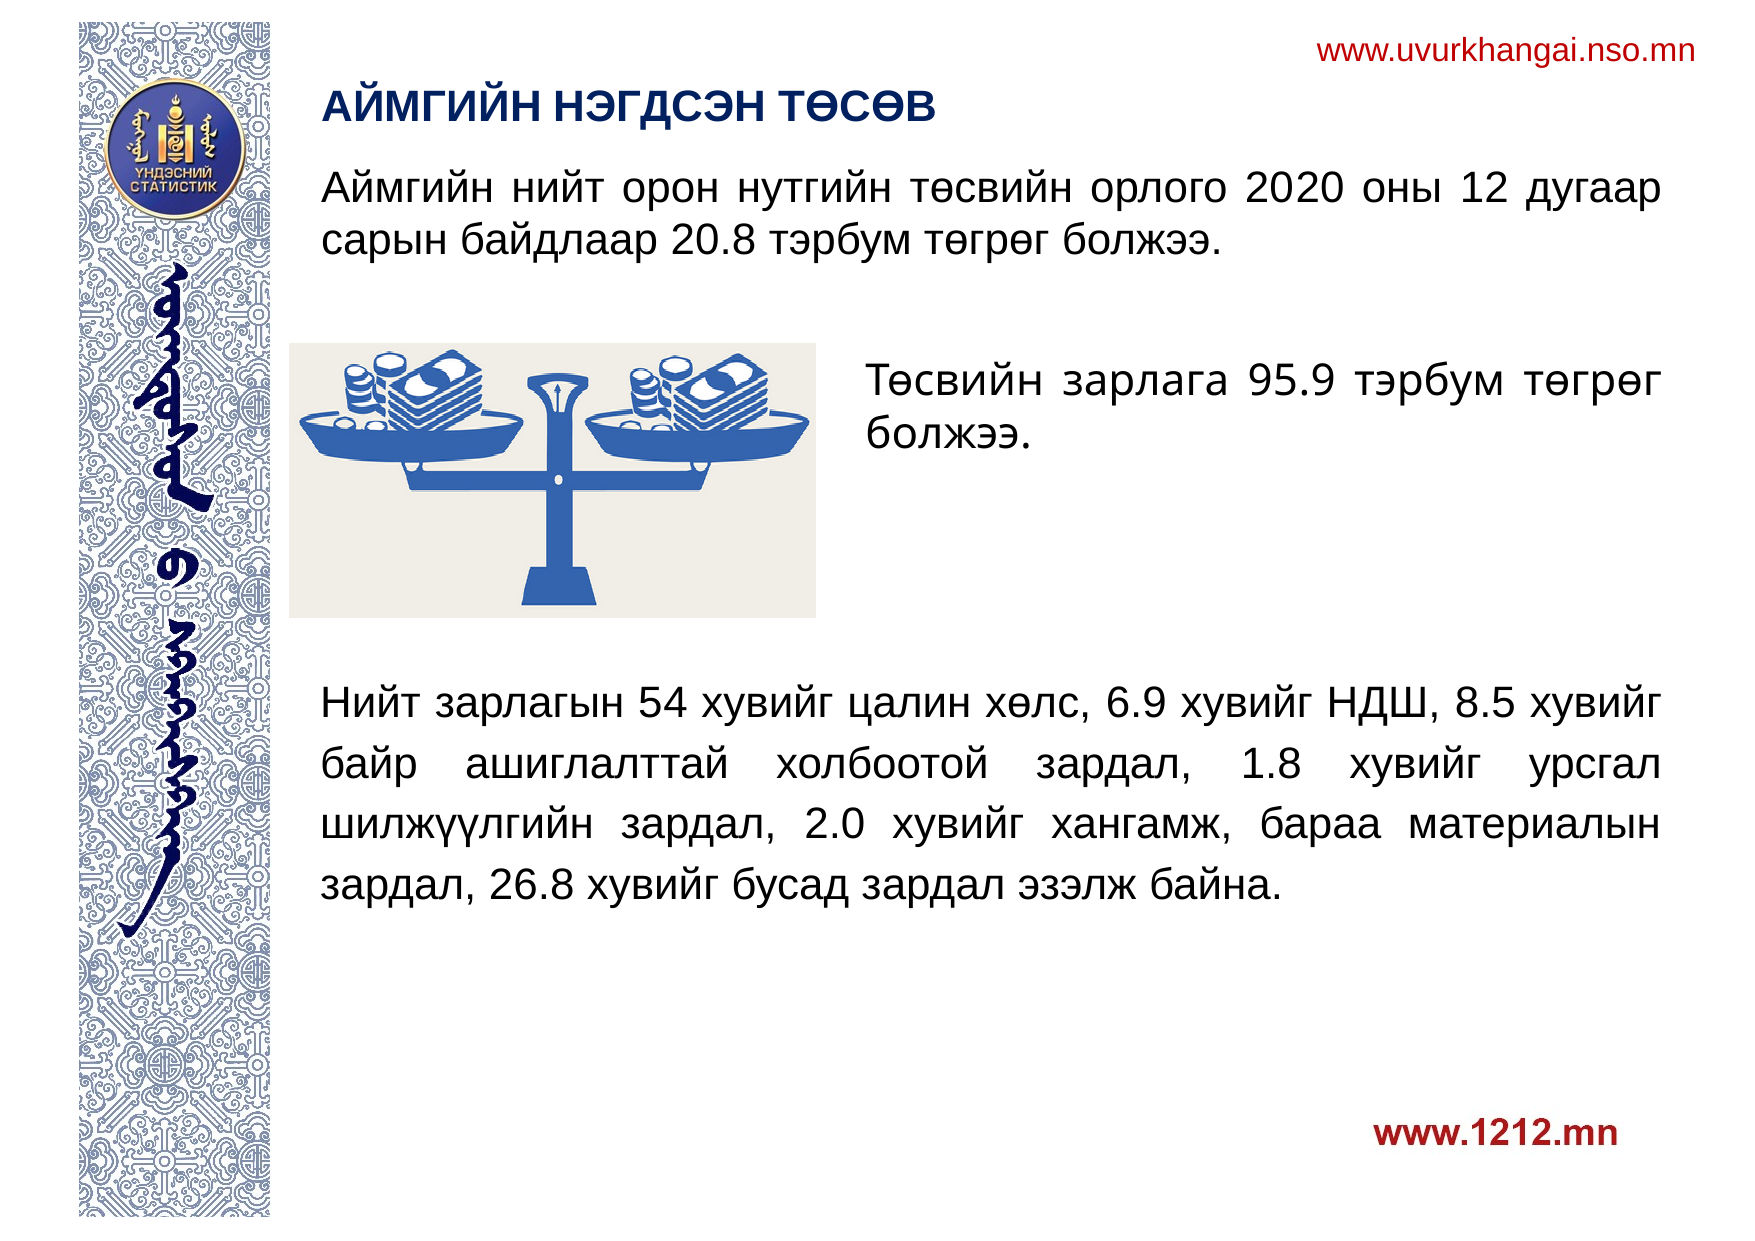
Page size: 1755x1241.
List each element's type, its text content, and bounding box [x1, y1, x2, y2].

text_box Төсвийн зарлага 95.9 тэрбум төгрөг болжээ. [850, 344, 1677, 465]
text_box Нийт зарлагын 54 хувийг цалин хөлс, 6.9 хувийг НДШ, 8.5 хувийг байр ашиглалттай холбоотой зардал, 1.8 хувийг урсгал шилжүүлгийн зардал, 2.0 хувийг хангамж, бараа материалын зардал, 26.8 хувийг бусад зардал эзэлж байна. [305, 658, 1677, 916]
picture [79, 22, 1671, 1217]
text_box АЙМГИЙН НЭГДСЭН ТӨСӨВ [306, 70, 1700, 138]
text_box www.uvurkhangai.nso.mn [1302, 20, 1715, 75]
text_box Аймгийн нийт орон нутгийн төсвийн орлого 2020 оны 12 дугаар сарын байдлаар 20.8 тэрбум төгрөг болжээ. [306, 150, 1677, 271]
